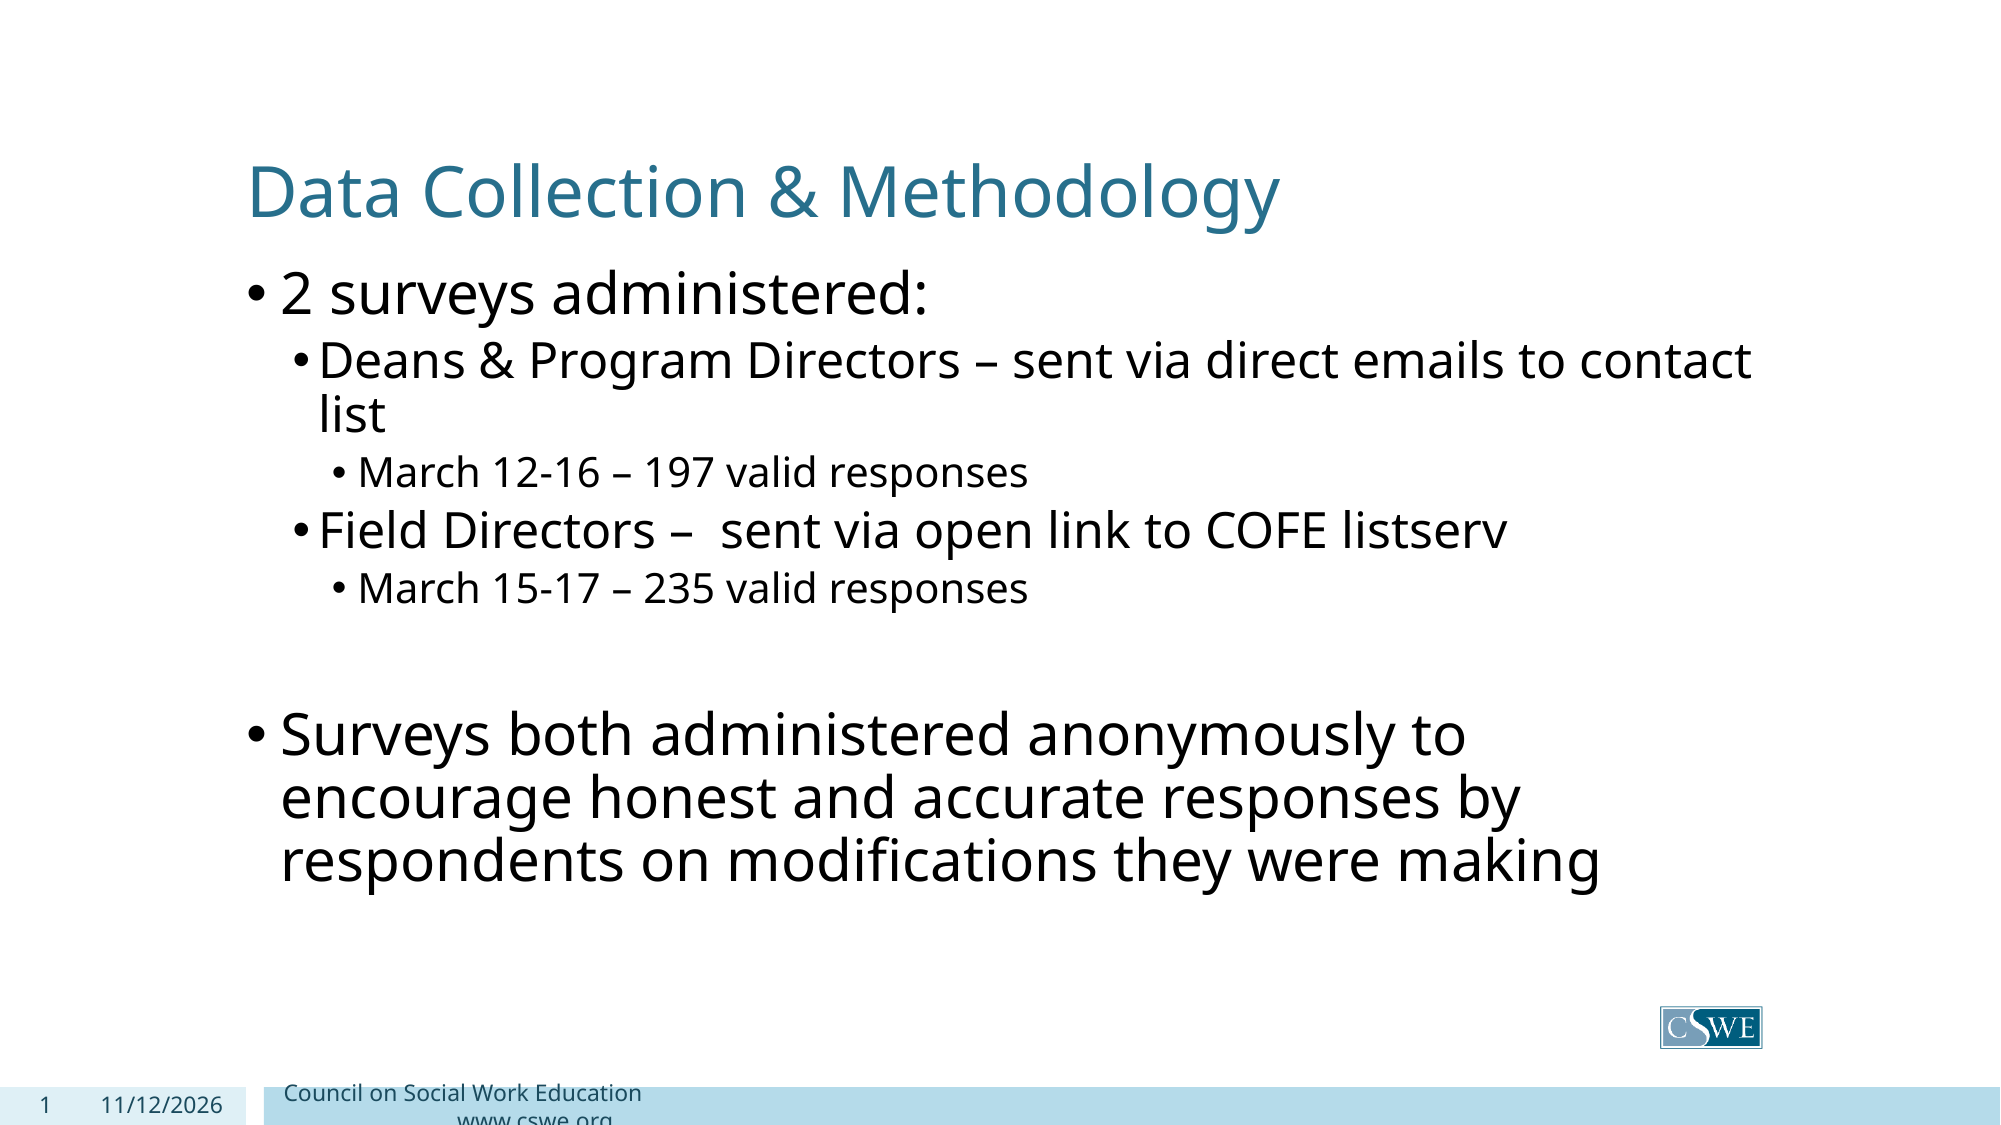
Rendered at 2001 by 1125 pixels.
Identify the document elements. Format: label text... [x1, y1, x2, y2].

picture [1653, 1015, 1769, 1086]
slide_number 1 [0, 1087, 68, 1125]
picture [1714, 1027, 1719, 1035]
title Data Collection & Methodology [231, 45, 1769, 240]
picture [1721, 1018, 1727, 1032]
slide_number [74, 1087, 239, 1125]
footer Council on Social Work Education www.cswe.org [268, 1087, 1769, 1125]
list 2 surveys administered: Deans & Program Directors – sent via direct emails to contact list March 12-16 – 197 valid responses Field Directors – sent via open link to COFE listserv March 15-17 – 235 valid responses Surveys both administered anonymously to encourage honest and accurate responses by respondents on modifications they were making [231, 256, 1769, 1015]
